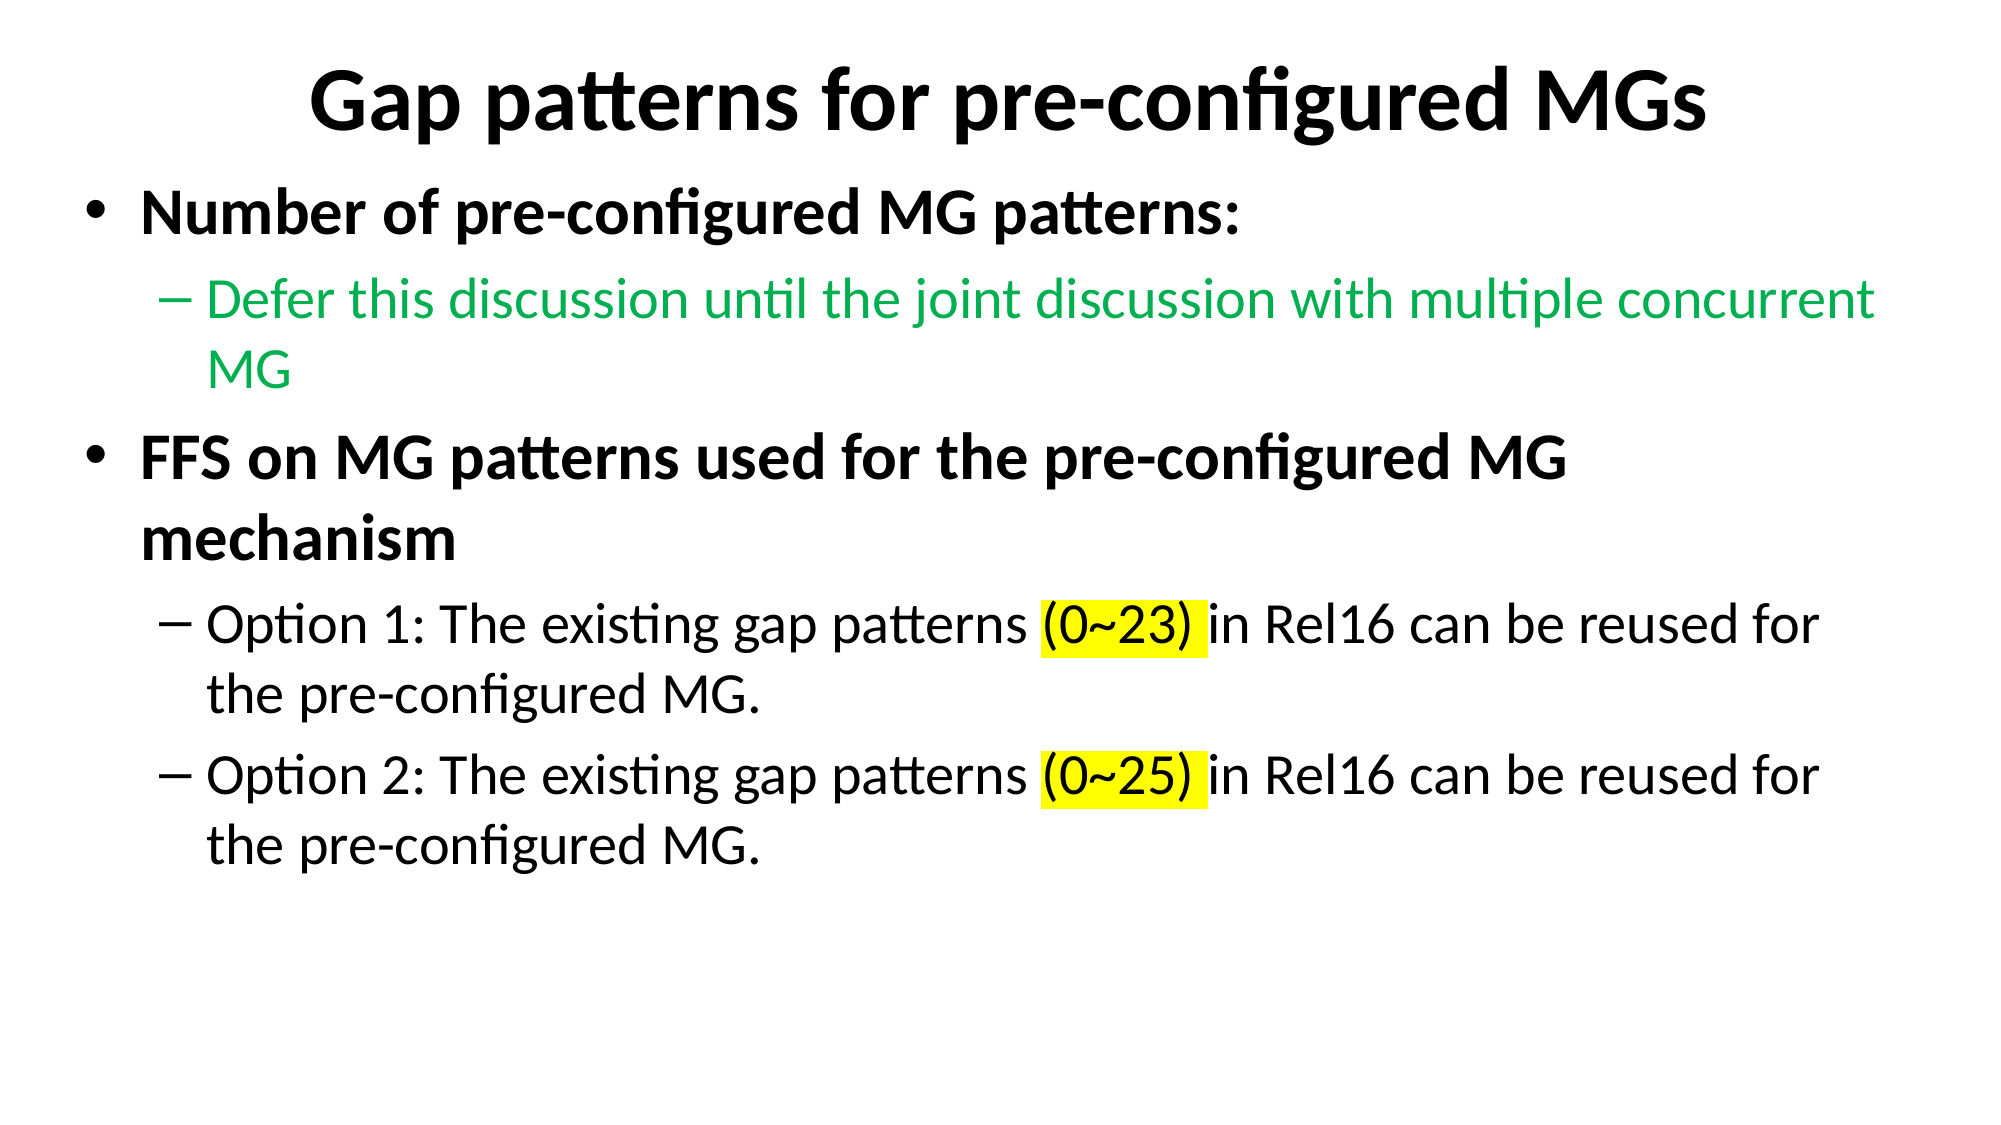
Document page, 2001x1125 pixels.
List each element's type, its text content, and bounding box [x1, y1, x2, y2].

list Number of pre-configured MG patterns: Defer this discussion until the joint discussion with multiple concurrent MG FFS on MG patterns used for the pre-configured MG mechanism Option 1: The existing gap patterns (0~23) in Rel16 can be reused for the pre-configured MG. Option 2: The existing gap patterns (0~25) in Rel16 can be reused for the pre-configured MG. [69, 160, 1900, 1106]
title Gap patterns for pre-configured MGs [19, 0, 2000, 188]
